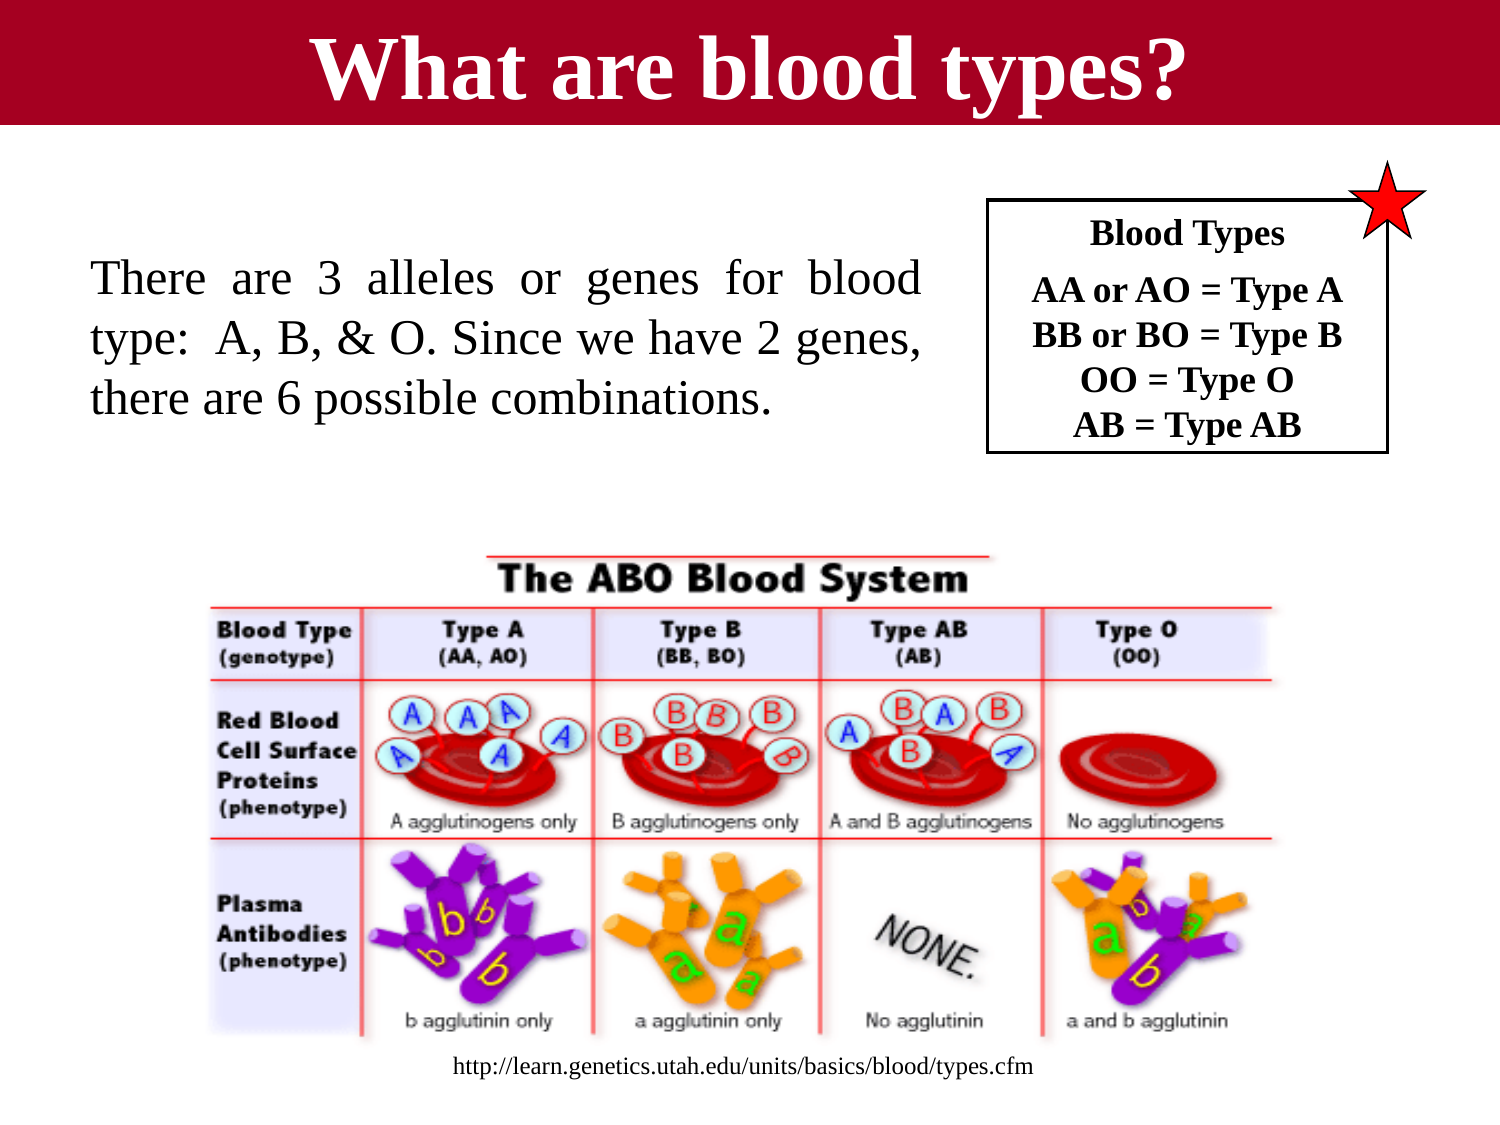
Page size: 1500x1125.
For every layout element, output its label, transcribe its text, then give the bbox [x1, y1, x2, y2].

title What are blood types? [0, 0, 1500, 126]
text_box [74, 199, 1388, 467]
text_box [199, 550, 1288, 1088]
text_box [1349, 162, 1425, 238]
